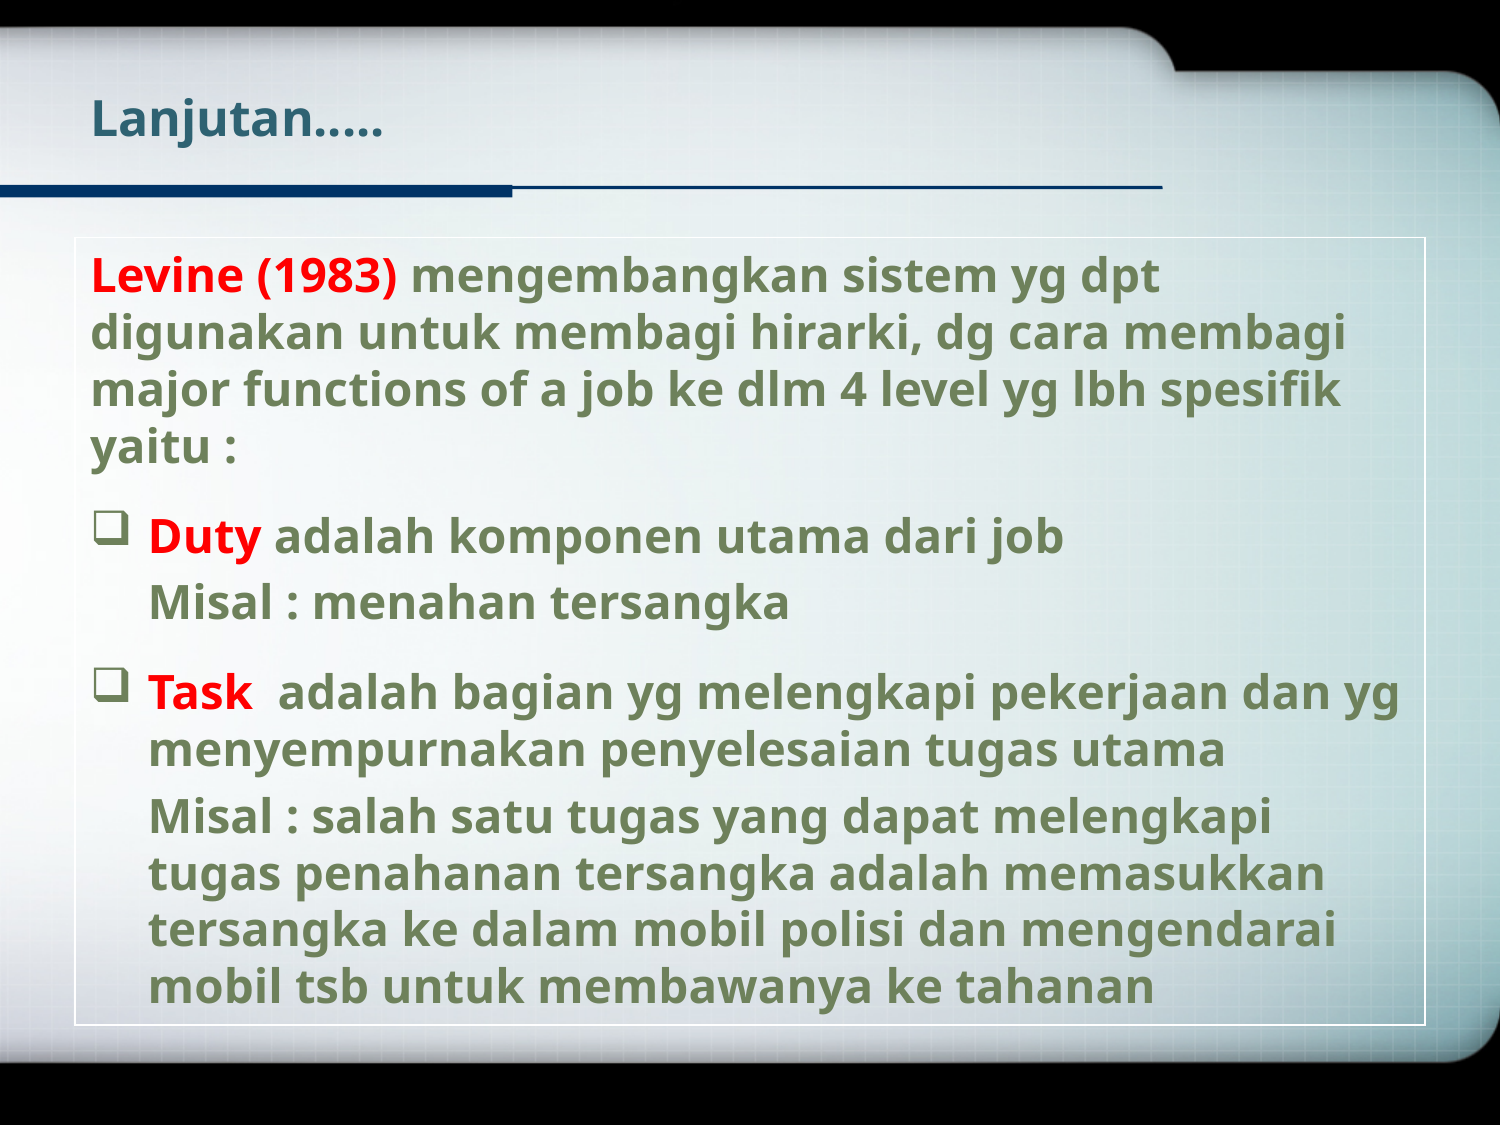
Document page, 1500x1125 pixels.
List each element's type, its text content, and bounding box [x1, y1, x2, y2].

picture [0, 0, 1500, 1125]
title Lanjutan..... [74, 44, 1426, 188]
list Levine (1983) mengembangkan sistem yg dpt digunakan untuk membagi hirarki, dg cara membagi major functions of a job ke dlm 4 level yg lbh spesifik yaitu : Duty adalah komponen utama dari job Misal : menahan tersangka Task adalah bagian yg melengkapi pekerjaan dan yg menyempurnakan penyelesaian tugas utama Misal : salah satu tugas yang dapat melengkapi tugas penahanan tersangka adalah memasukkan tersangka ke dalam mobil polisi dan mengendarai mobil tsb untuk membawanya ke tahanan [74, 237, 1426, 1026]
